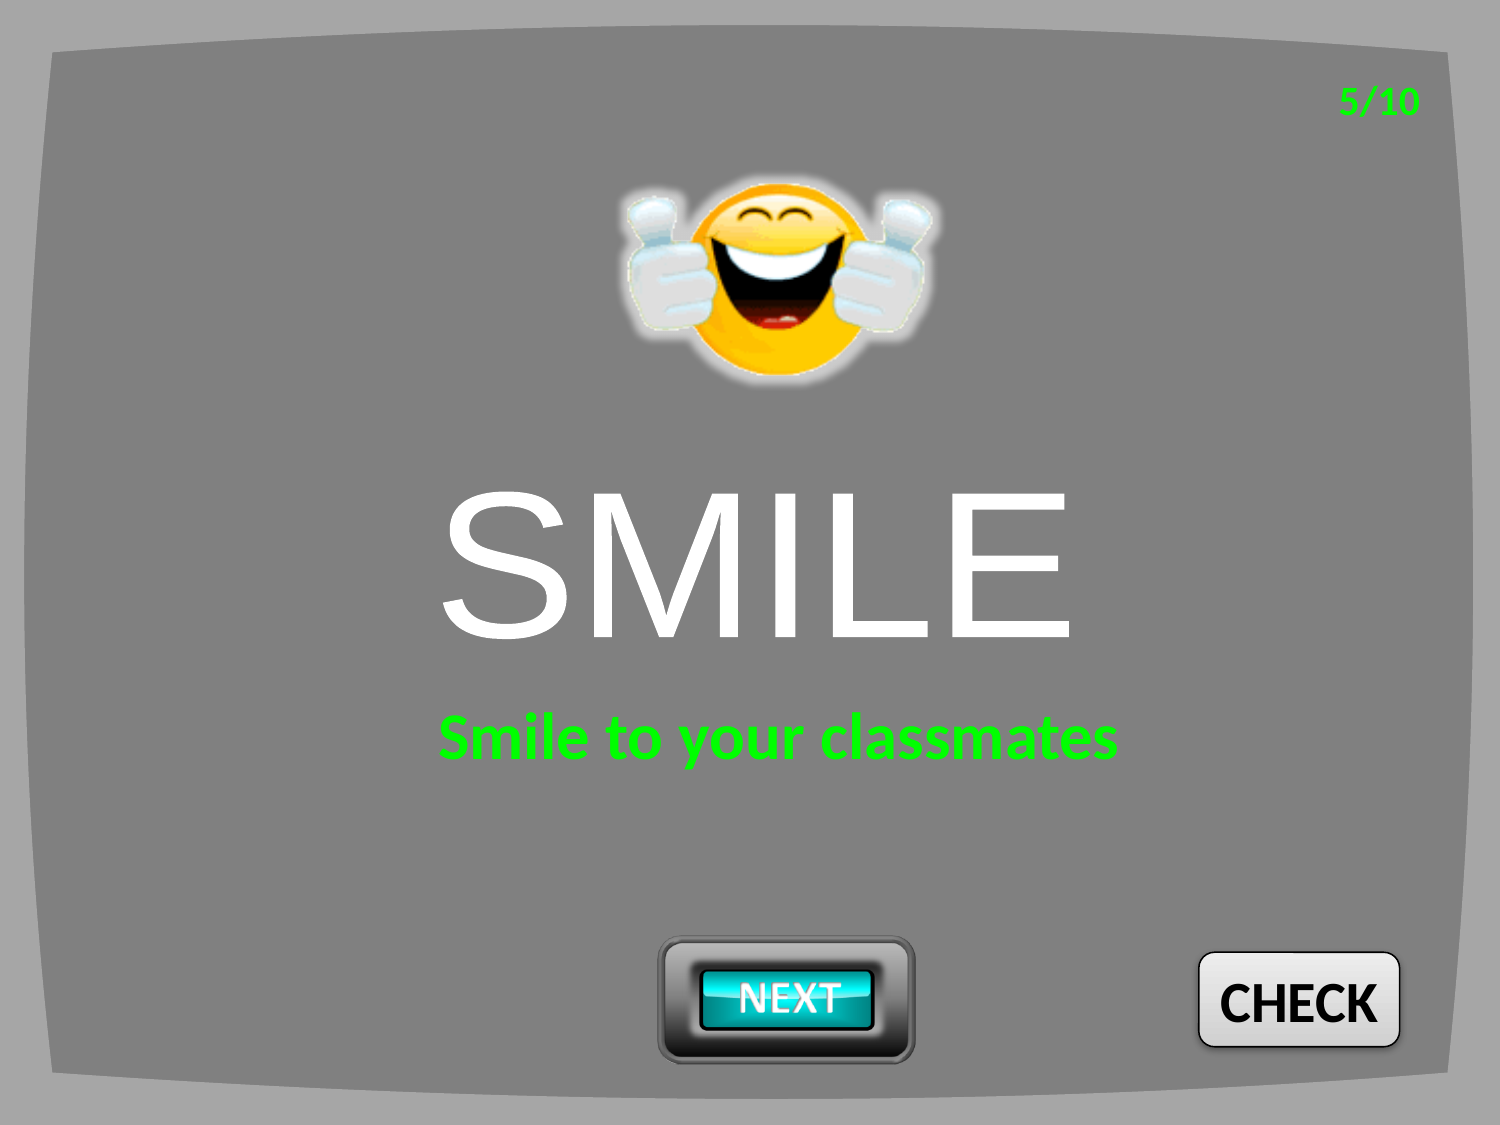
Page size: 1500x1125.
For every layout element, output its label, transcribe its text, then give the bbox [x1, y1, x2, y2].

text_box Smile to your classmates [336, 685, 1223, 781]
text_box [0, 0, 1500, 1125]
text_box 5/10 [1299, 66, 1435, 132]
picture [622, 178, 937, 383]
text_box CHECK [1197, 951, 1401, 1048]
picture [655, 934, 916, 1065]
text_box [293, 478, 1229, 517]
